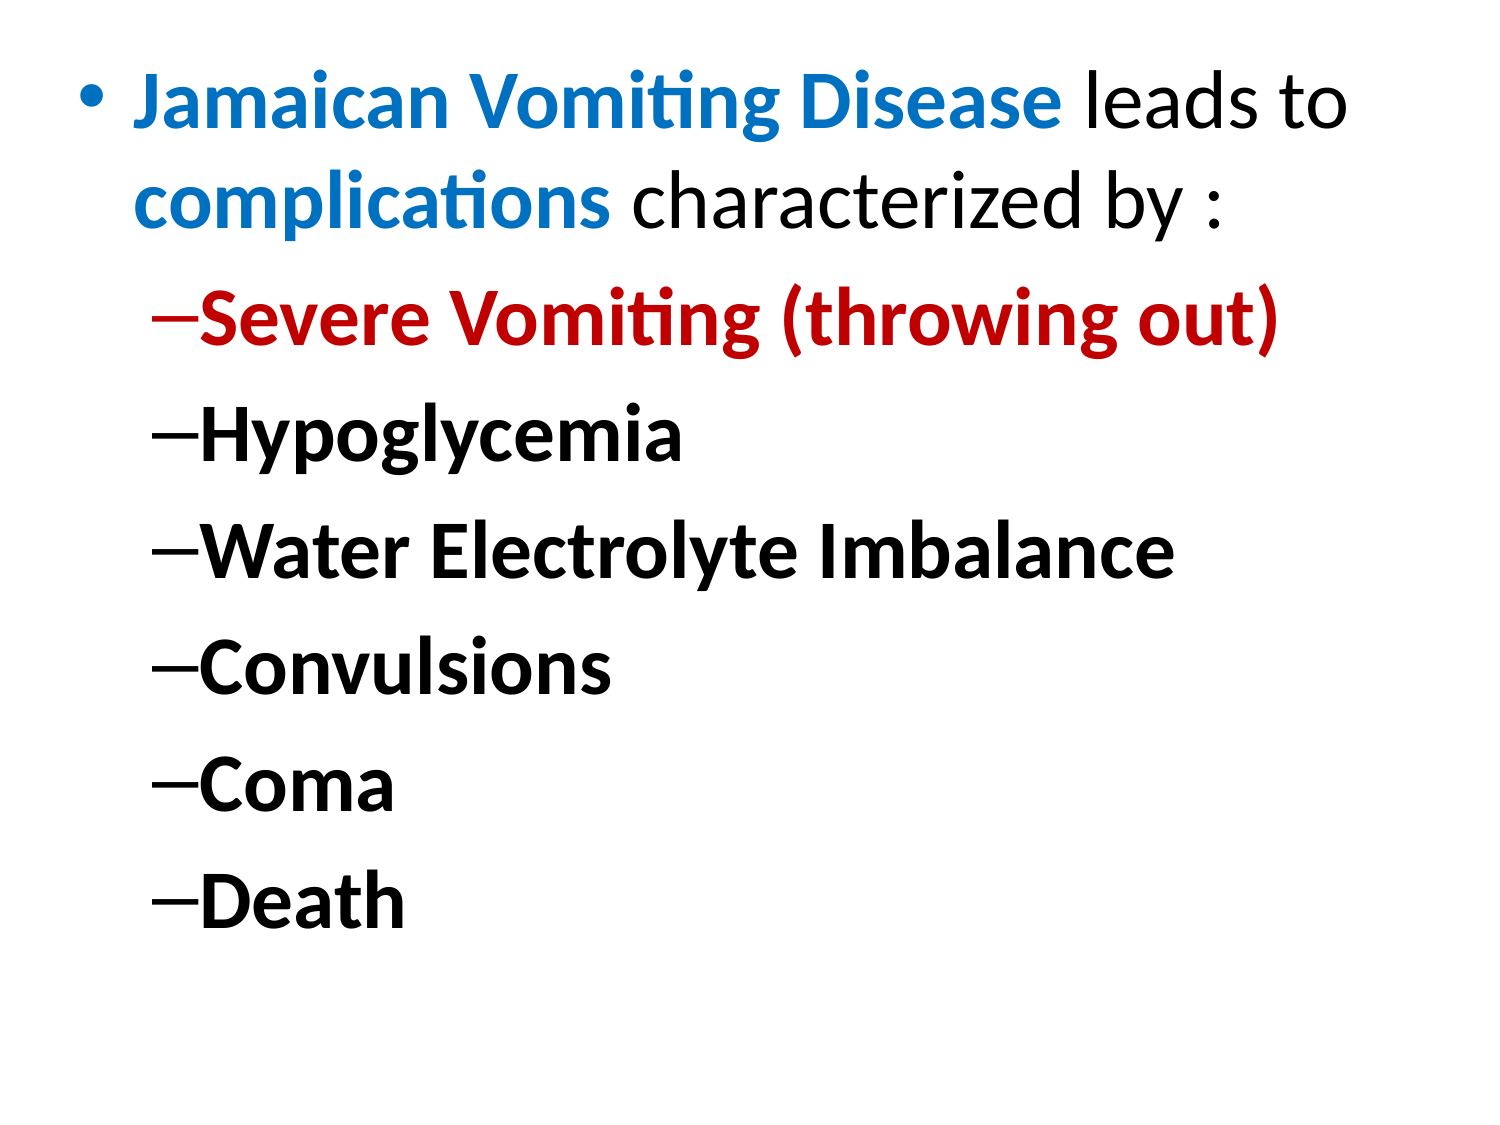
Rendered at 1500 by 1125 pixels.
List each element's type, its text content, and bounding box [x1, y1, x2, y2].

list Jamaican Vomiting Disease leads to complications characterized by : Severe Vomiting (throwing out) Hypoglycemia Water Electrolyte Imbalance Convulsions Coma Death [62, 37, 1463, 1075]
